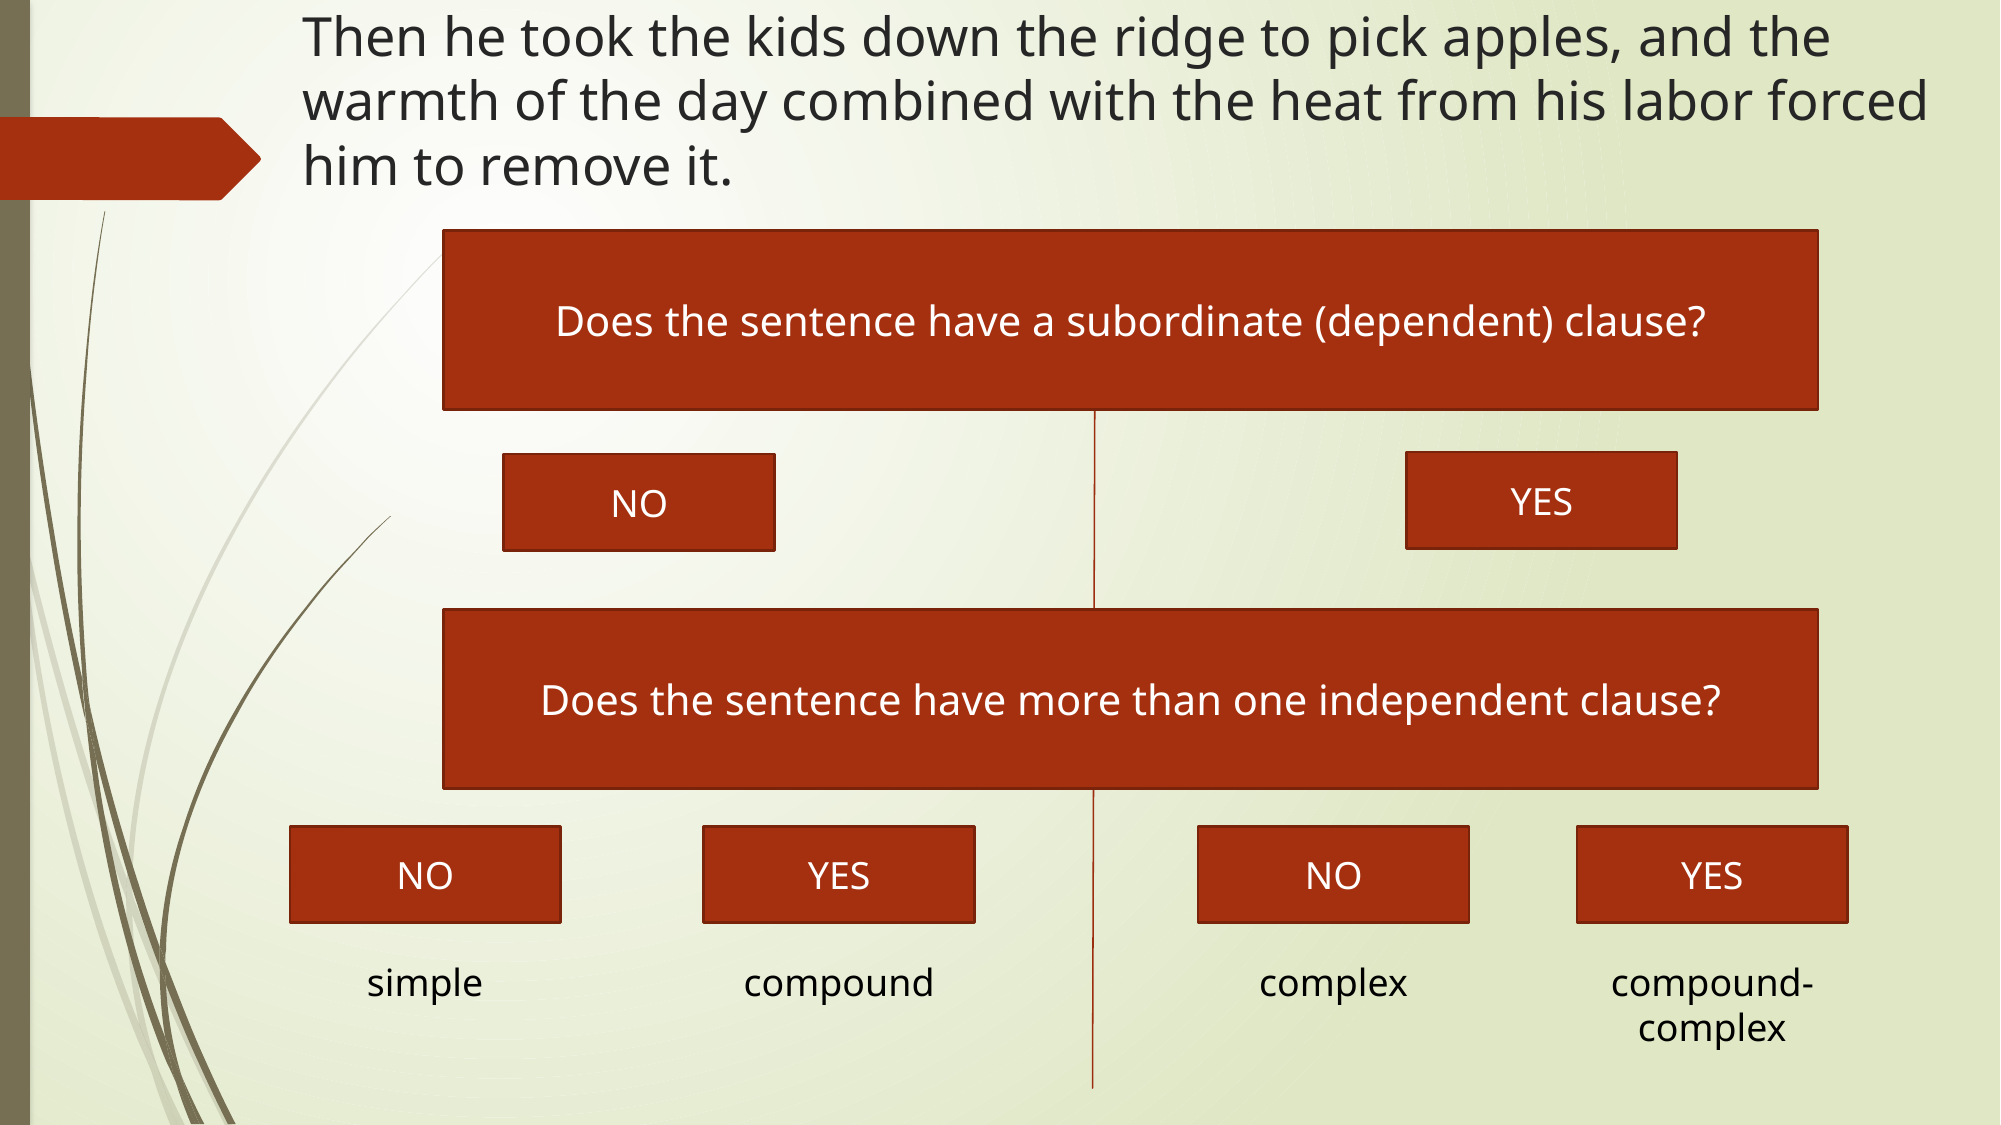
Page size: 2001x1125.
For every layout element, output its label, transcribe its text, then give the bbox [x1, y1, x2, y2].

text_box compound [703, 951, 975, 1012]
text_box simple [289, 951, 561, 1012]
text_box NO [289, 825, 562, 924]
text_box NO [502, 453, 776, 552]
title Then he took the kids down the ridge to pick apples, and the warmth of the day combined with the heat from his labor forced him to remove it. [287, 0, 1975, 205]
text_box Does the sentence have more than one independent clause? [442, 608, 1087, 790]
text_box compound-complex [1576, 951, 1848, 1057]
text_box Does the sentence have a subordinate (dependent) clause? [442, 229, 1819, 411]
text_box complex [1198, 951, 1469, 1012]
text_box YES [1405, 451, 1678, 550]
text_box YES [1576, 825, 1849, 924]
text_box NO [1197, 825, 1470, 924]
text_box Does the sentence have more than one independent clause? [1100, 608, 1819, 790]
text_box YES [702, 825, 976, 924]
